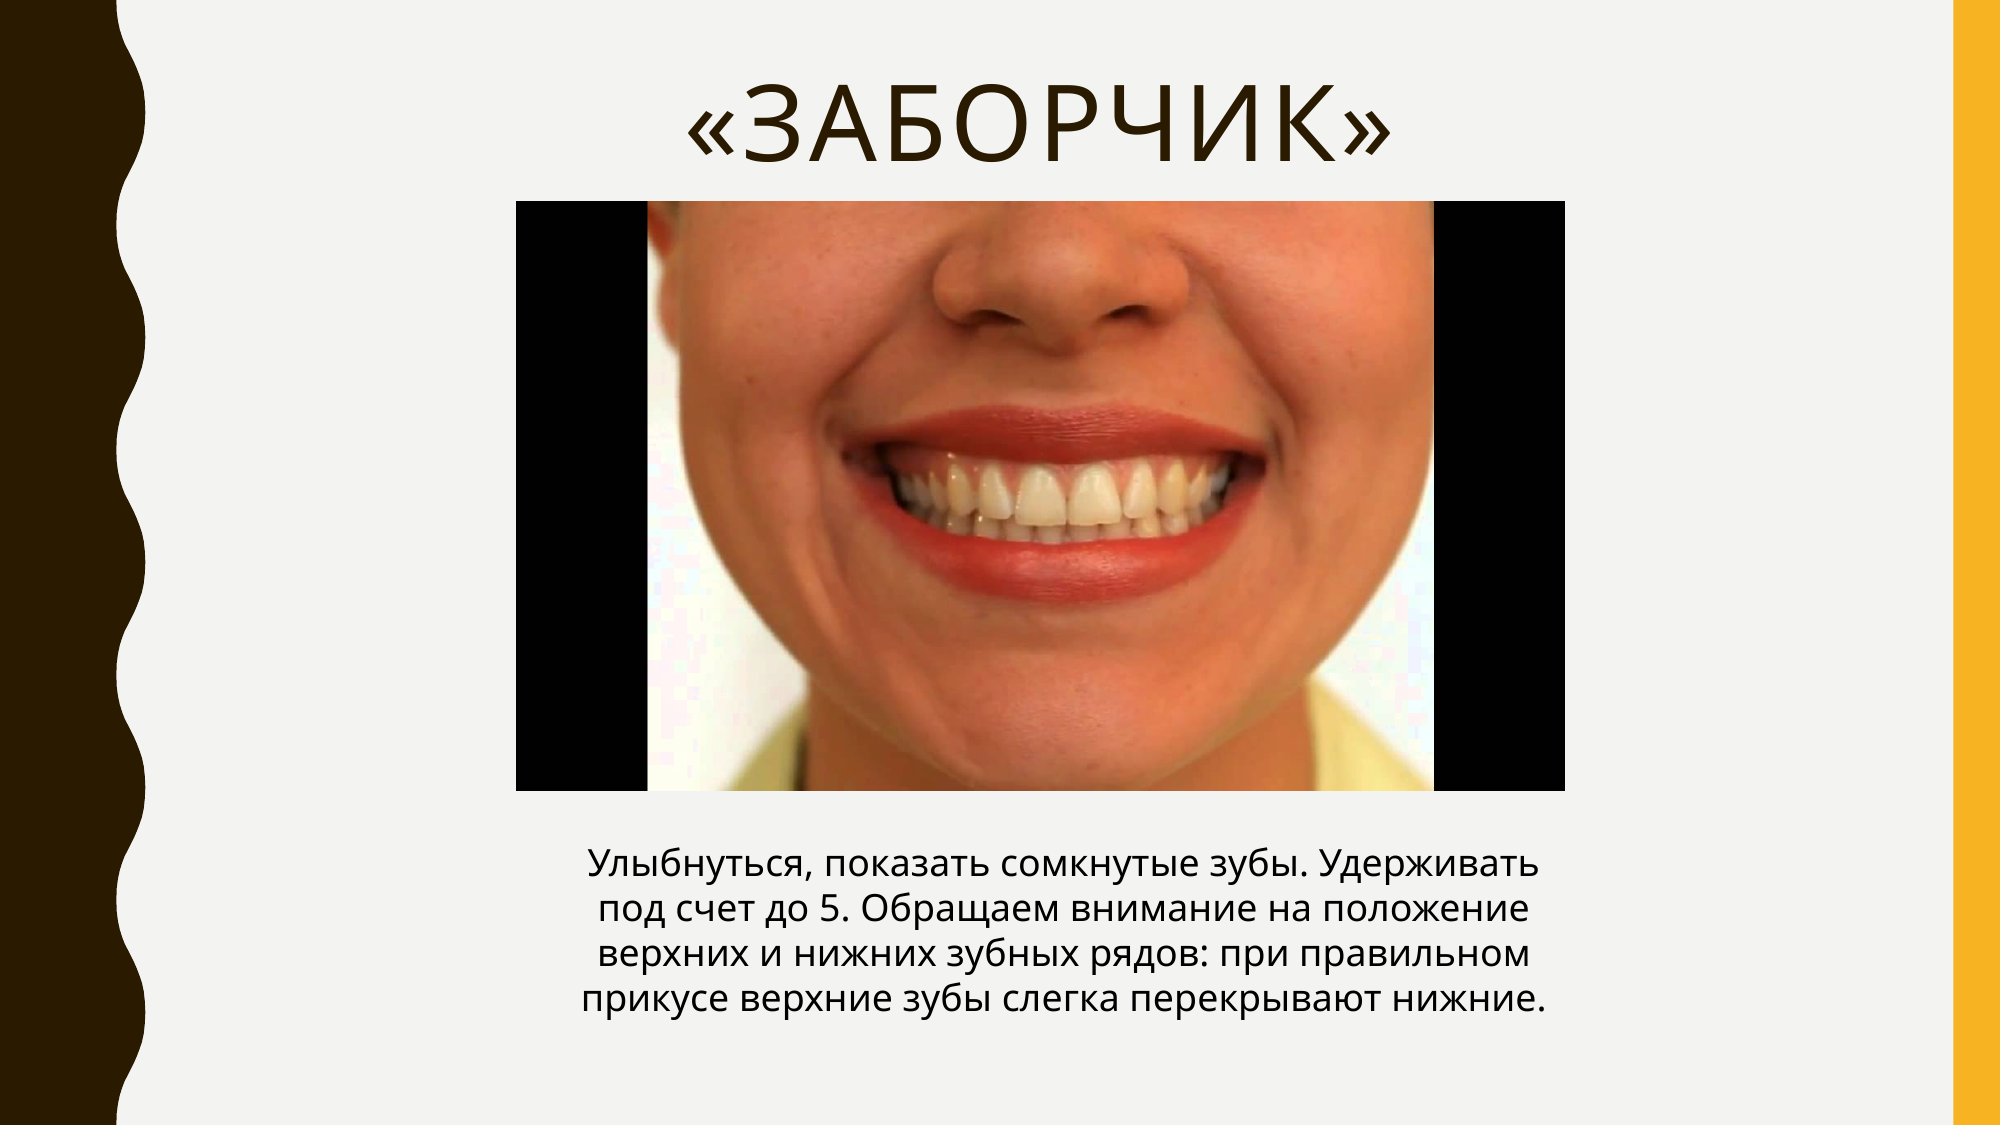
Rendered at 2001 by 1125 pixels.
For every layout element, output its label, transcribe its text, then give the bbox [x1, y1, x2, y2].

text_box Улыбнуться, показать сомкнутые зубы. Удерживать под счет до 5. Обращаем внимание на положение верхних и нижних зубных рядов: при правильном прикусе верхние зубы слегка перекрывают нижние. [564, 831, 1565, 1026]
title «Заборчик» [205, 62, 1875, 308]
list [516, 201, 1565, 791]
